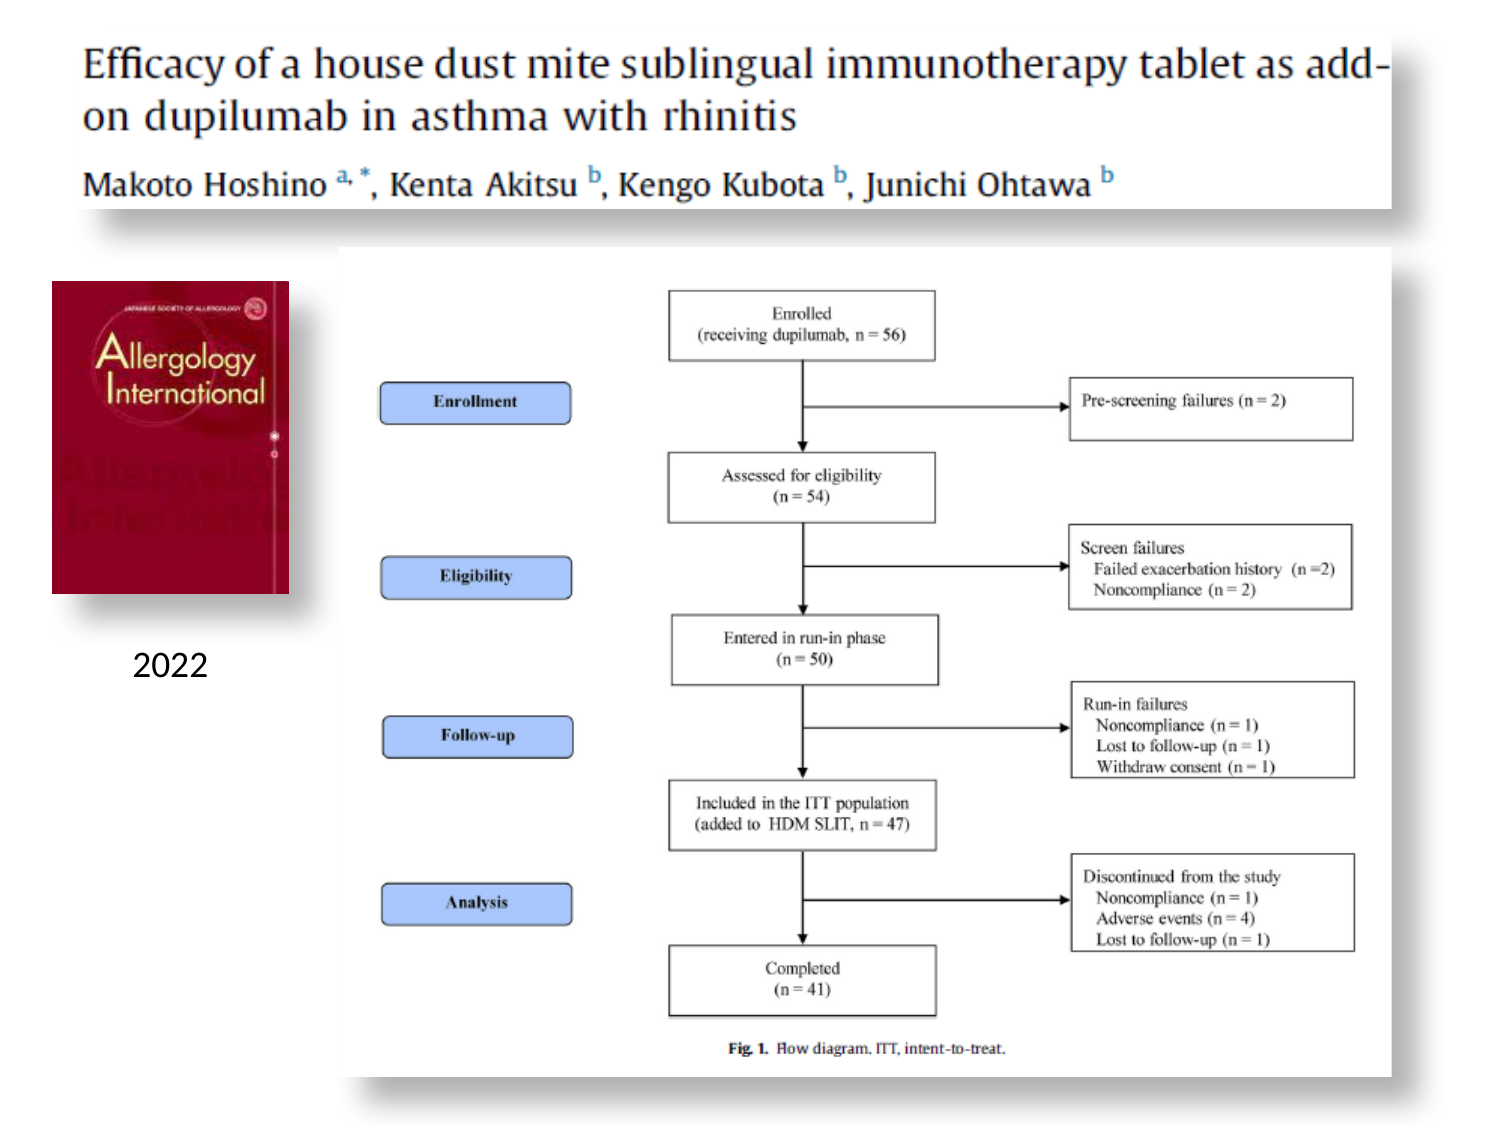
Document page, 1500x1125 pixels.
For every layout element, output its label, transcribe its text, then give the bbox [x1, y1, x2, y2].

text_box 2022 [117, 632, 224, 693]
picture [52, 281, 289, 594]
picture [338, 247, 1392, 1077]
picture [77, 32, 1392, 209]
